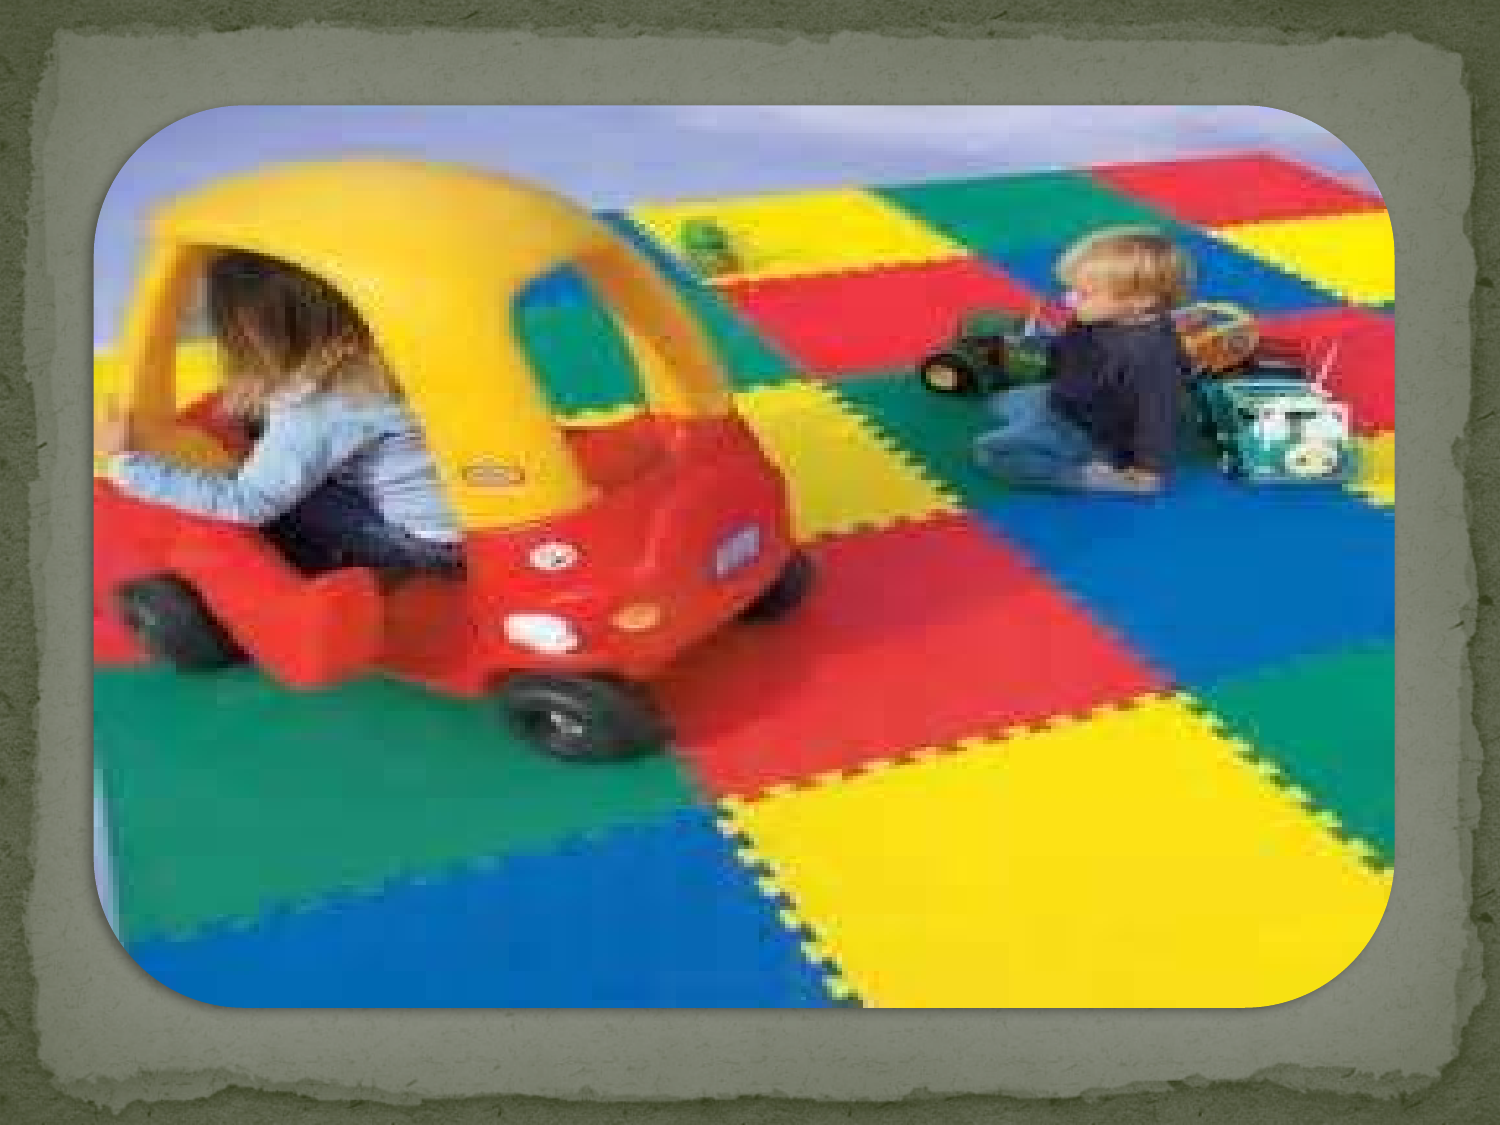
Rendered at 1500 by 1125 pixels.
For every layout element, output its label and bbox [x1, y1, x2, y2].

list [96, 108, 1392, 1006]
